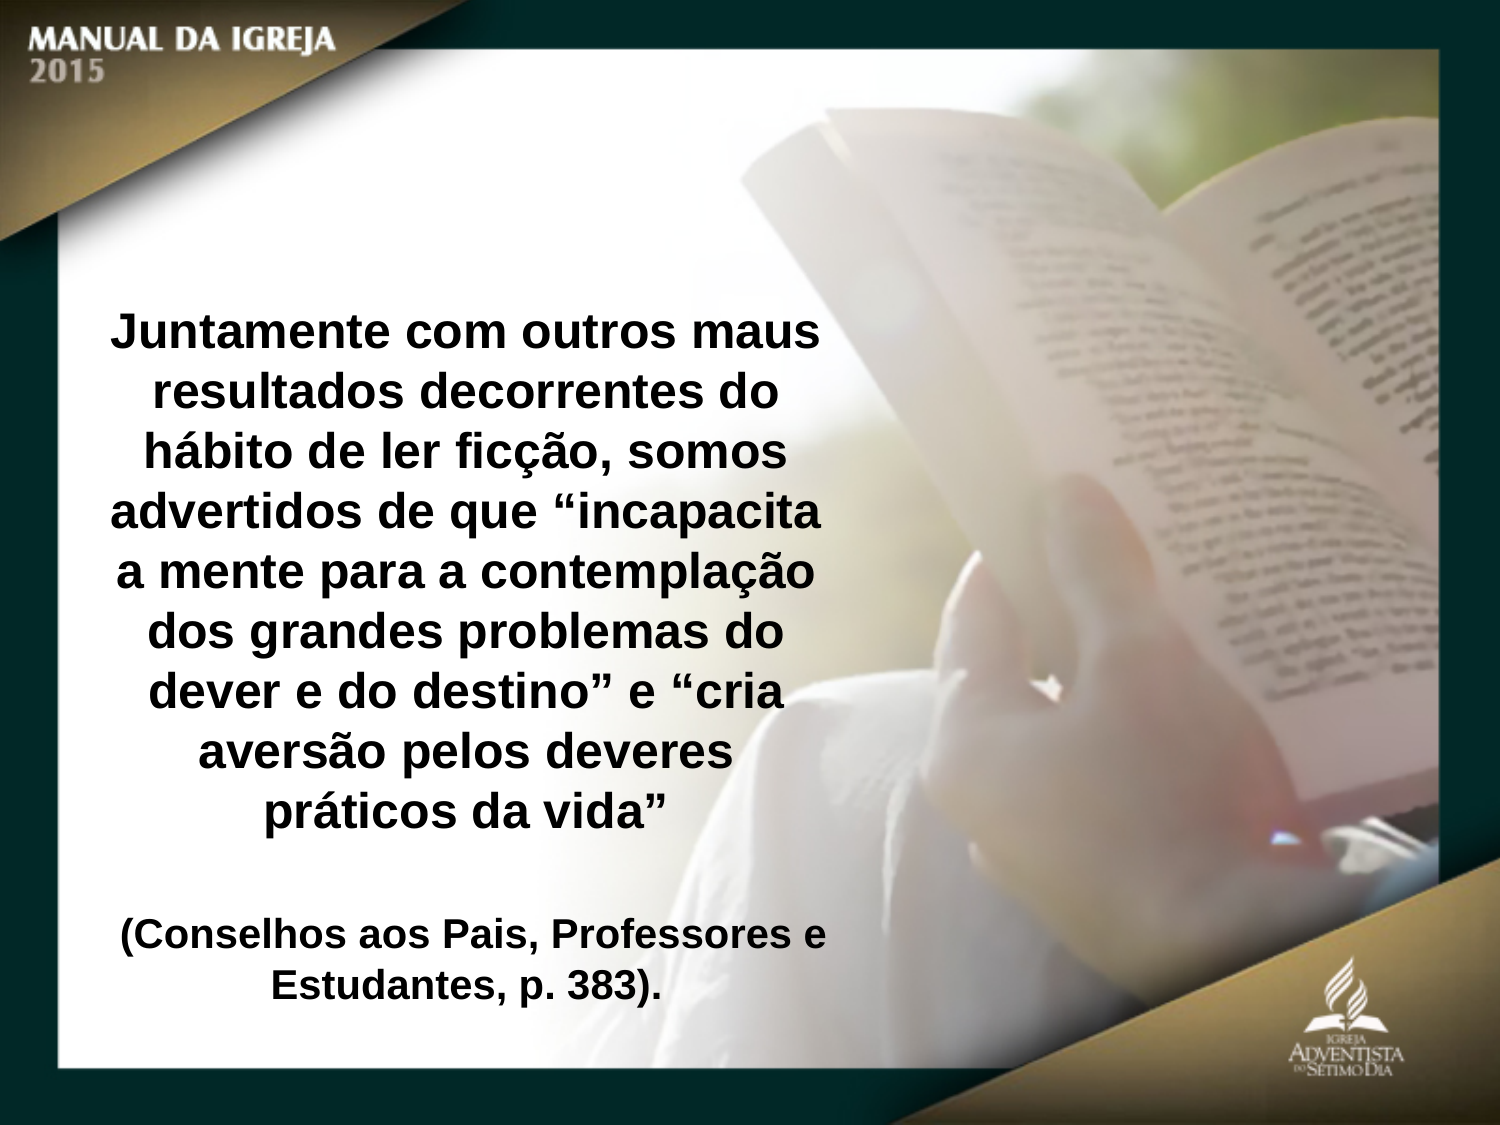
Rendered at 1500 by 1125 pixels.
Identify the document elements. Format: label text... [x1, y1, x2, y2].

picture [0, 0, 1500, 1125]
text_box Juntamente com outros maus resultados decorrentes do hábito de ler ficção, somos advertidos de que “incapacita a mente para a contemplação dos grandes problemas do dever e do destino” e “cria aversão pelos deveres práticos da vida” (Conselhos aos Pais, Professores e Estudantes, p. 383). [88, 290, 845, 1016]
